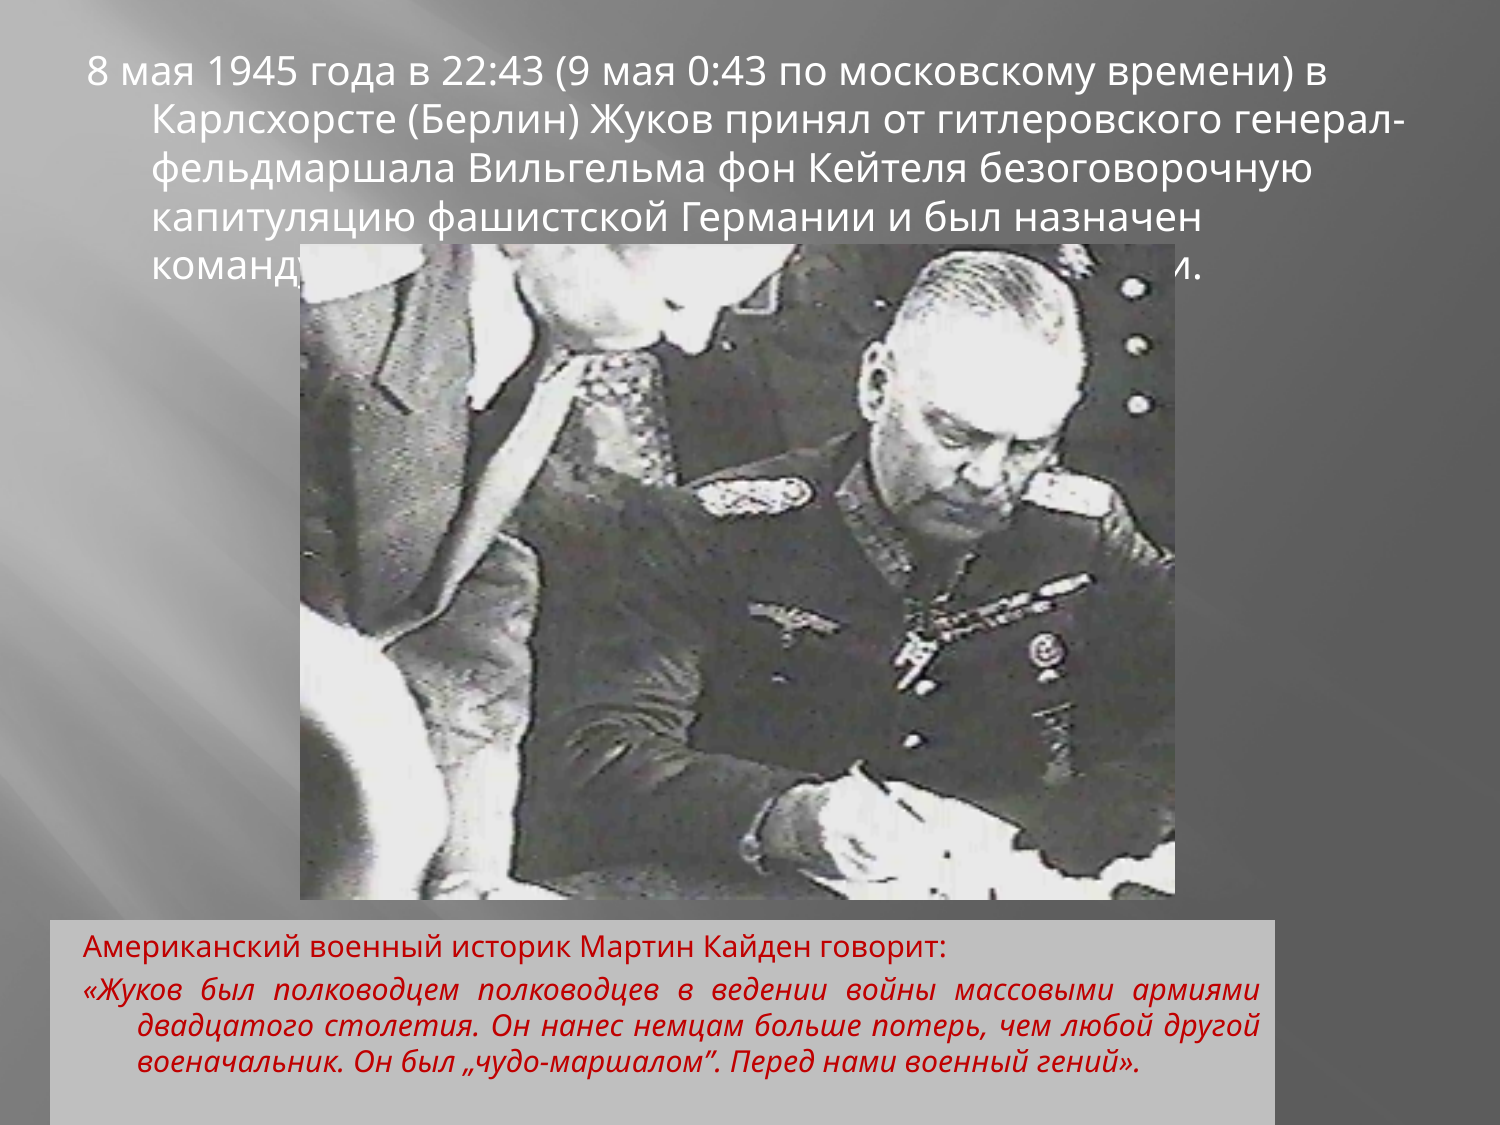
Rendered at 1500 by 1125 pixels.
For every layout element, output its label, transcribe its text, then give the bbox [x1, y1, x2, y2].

list 8 мая 1945 года в 22:43 (9 мая 0:43 по московскому времени) в Карлсхорсте (Берлин) Жуков принял от гитлеровского генерал-фельдмаршала Вильгельма фон Кейтеля безоговорочную капитуляцию фашистской Германии и был назначен командующим группой советских войск в Германии. [50, 37, 1450, 300]
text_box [299, 243, 1176, 901]
list Американский военный историк Мартин Кайден говорит: «Жуков был полководцем полководцев в ведении войны массовыми армиями двадцатого столетия. Он нанес немцам больше потерь, чем любой другой военачальник. Он был „чудо-маршалом”. Перед нами военный гений». [50, 920, 1275, 1125]
